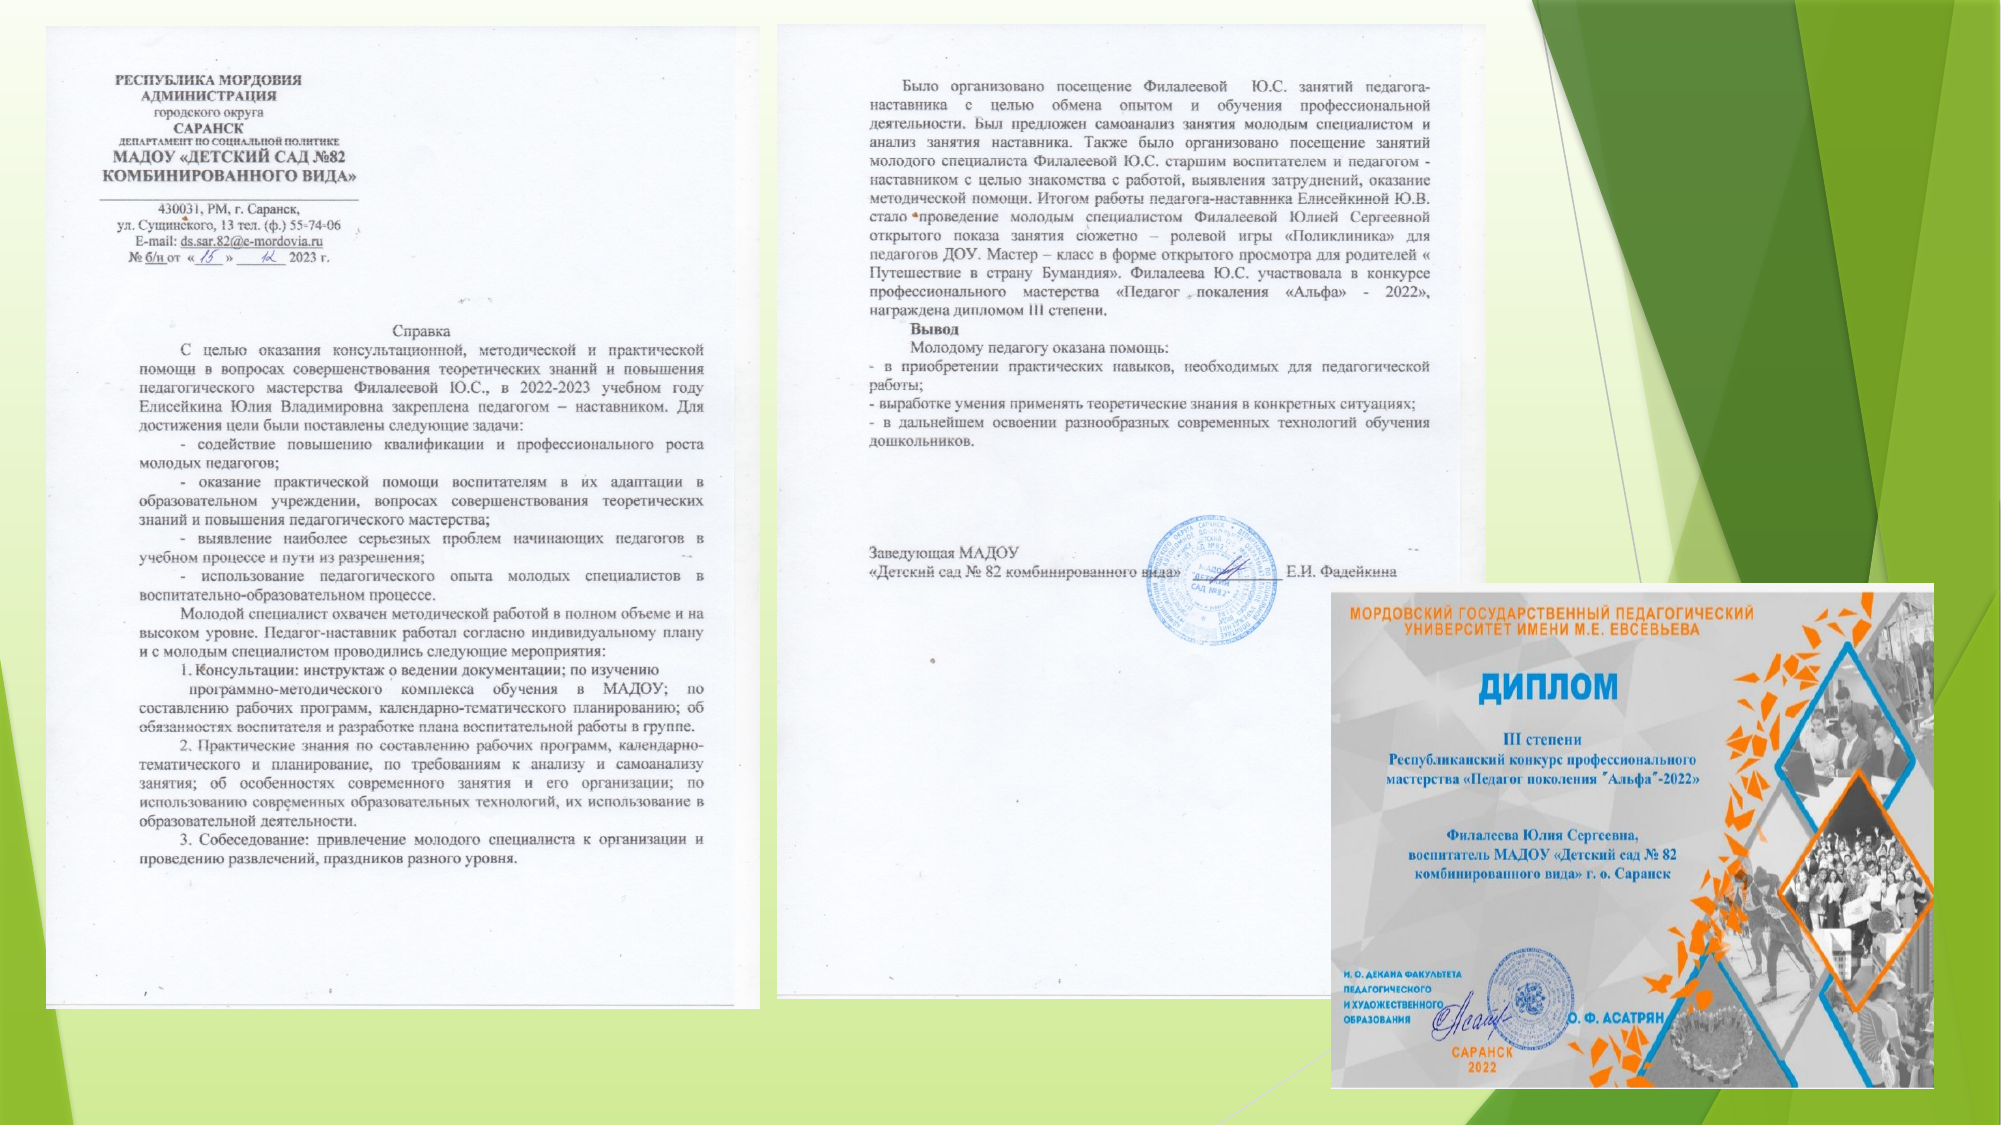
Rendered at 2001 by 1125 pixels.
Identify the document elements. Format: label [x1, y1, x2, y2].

picture [46, 25, 761, 1009]
picture [776, 23, 1934, 1089]
